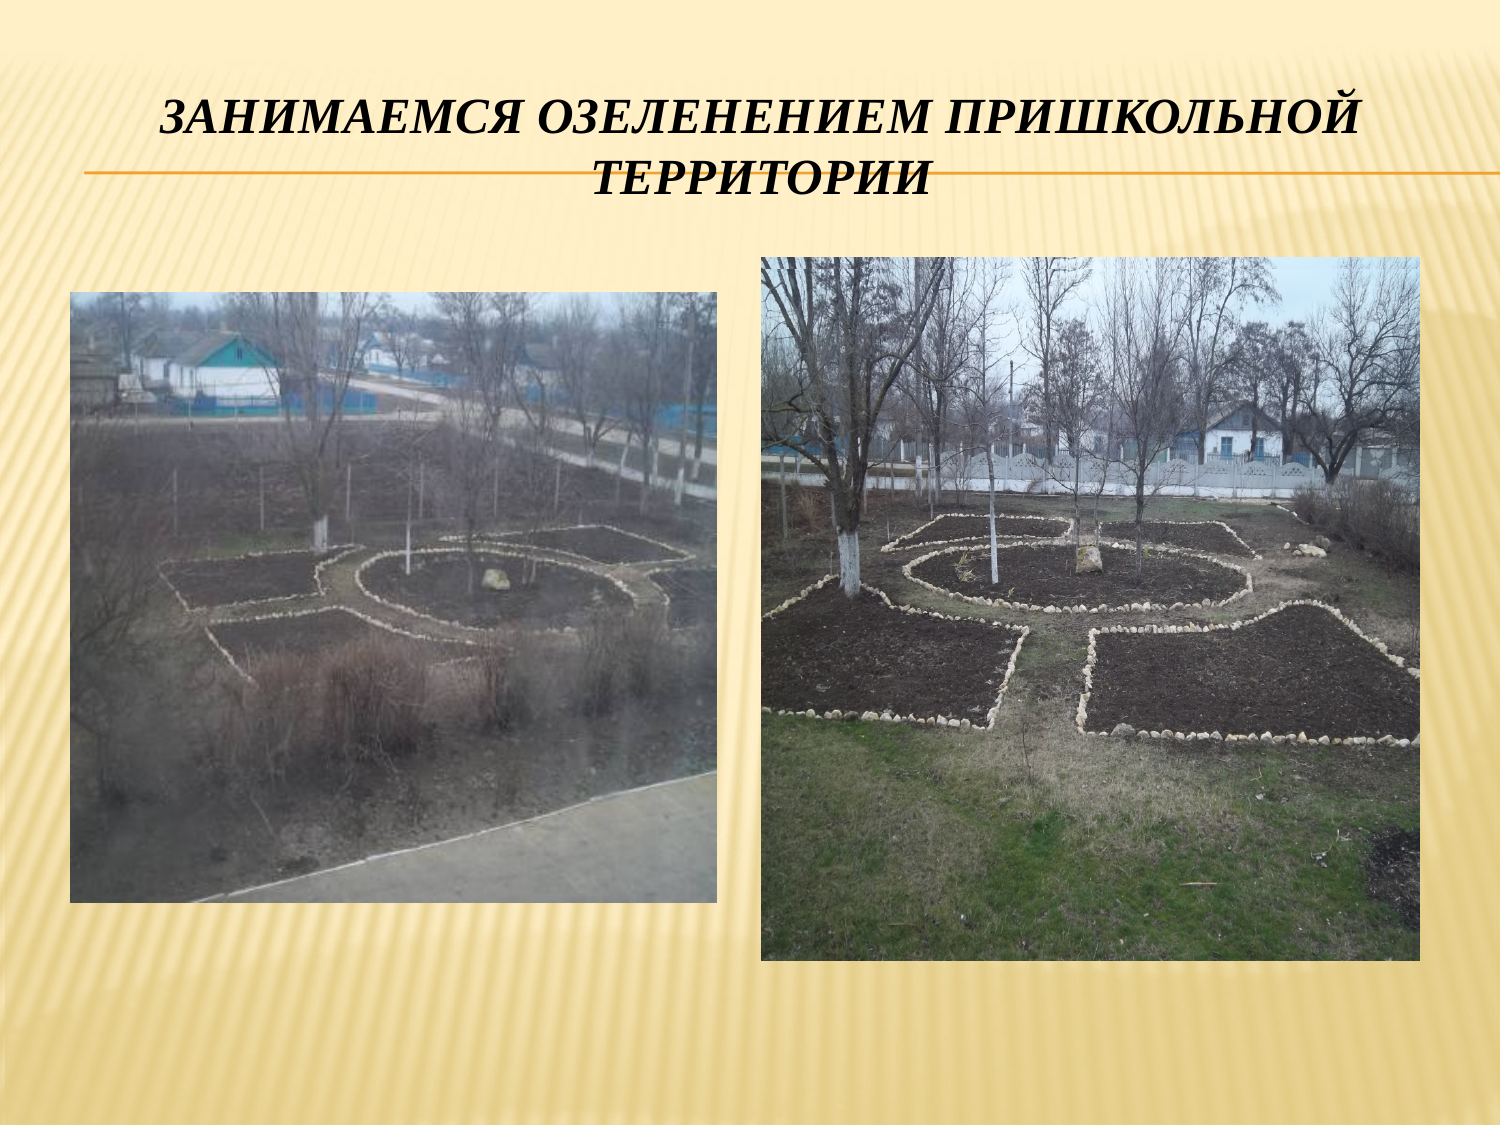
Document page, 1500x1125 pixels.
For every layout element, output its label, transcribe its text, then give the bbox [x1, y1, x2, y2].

picture [70, 292, 718, 903]
picture [761, 257, 1421, 962]
title Занимаемся озеленением пришкольной территории [49, 75, 1475, 213]
